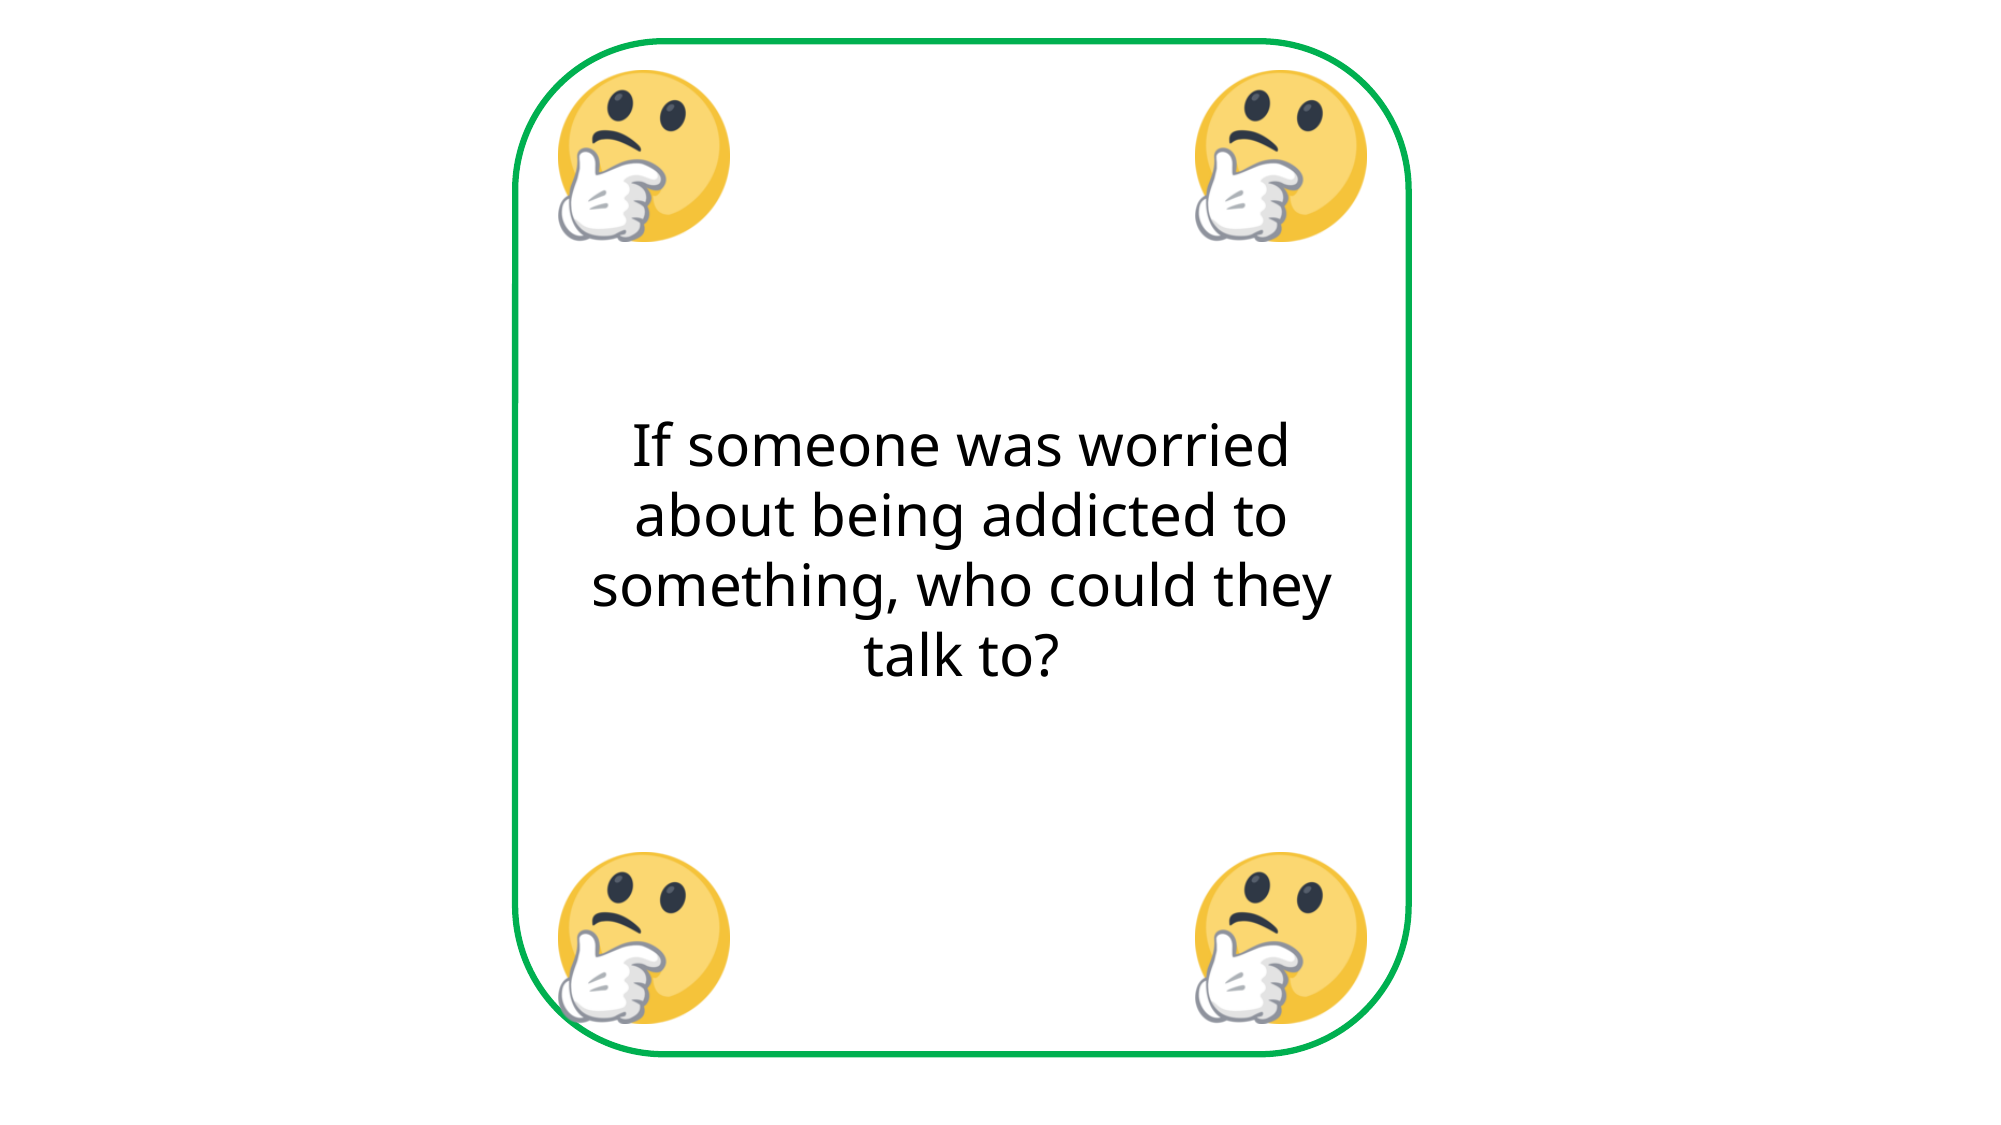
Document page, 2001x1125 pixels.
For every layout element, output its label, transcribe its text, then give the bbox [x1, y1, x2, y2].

picture [1195, 852, 1367, 1024]
picture [558, 70, 730, 242]
picture [558, 852, 730, 1024]
picture [1195, 70, 1367, 242]
text_box If someone was worried about being addicted to something, who could they talk to? [514, 40, 1410, 1056]
